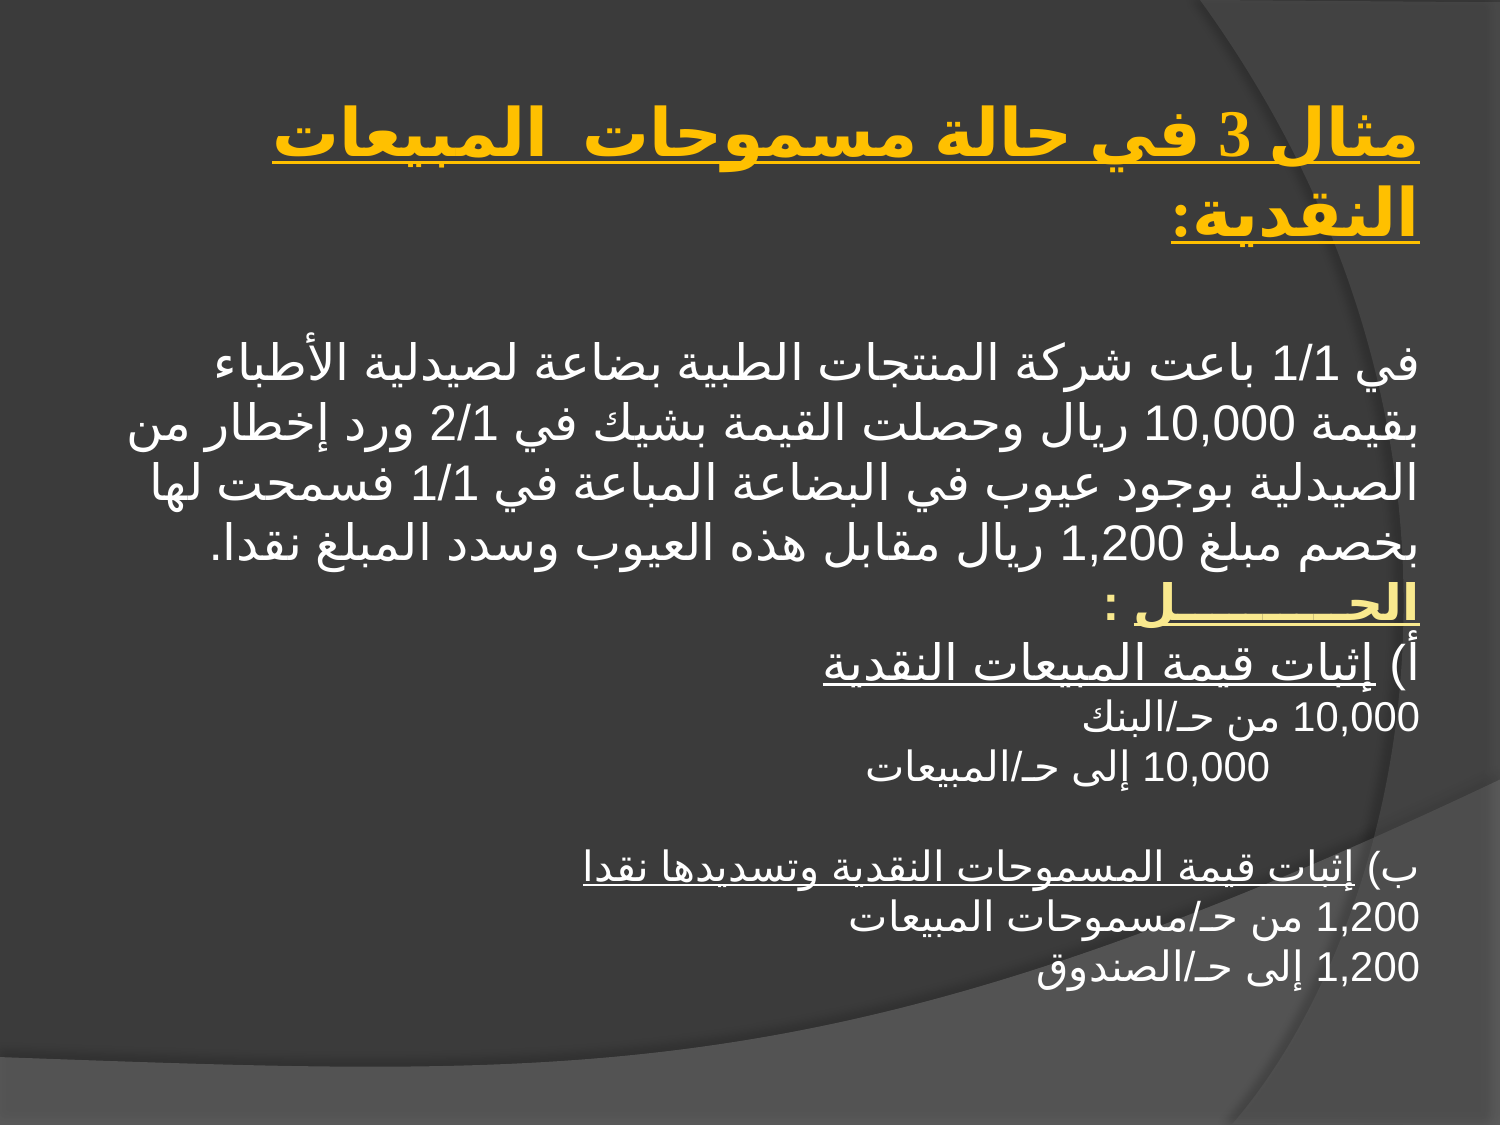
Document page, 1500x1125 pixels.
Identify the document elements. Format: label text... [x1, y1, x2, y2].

text_box مثال 3 في حالة مسموحات المبيعات النقدية: في 1/1 باعت شركة المنتجات الطبية بضاعة لصيدلية الأطباء بقيمة 10,000 ريال وحصلت القيمة بشيك في 2/1 ورد إخطار من الصيدلية بوجود عيوب في البضاعة المباعة في 1/1 فسمحت لها بخصم مبلغ 1,200 ريال مقابل هذه العيوب وسدد المبلغ نقدا. الحــــــــــل : أ) إثبات قيمة المبيعات النقدية 10,000 من حـ/البنك 10,000 إلى حـ/المبيعات ب) إثبات قيمة المسموحات النقدية وتسديدها نقدا 1,200 من حـ/مسموحات المبيعات 1,200 إلى حـ/الصندوق [88, 82, 1436, 1043]
